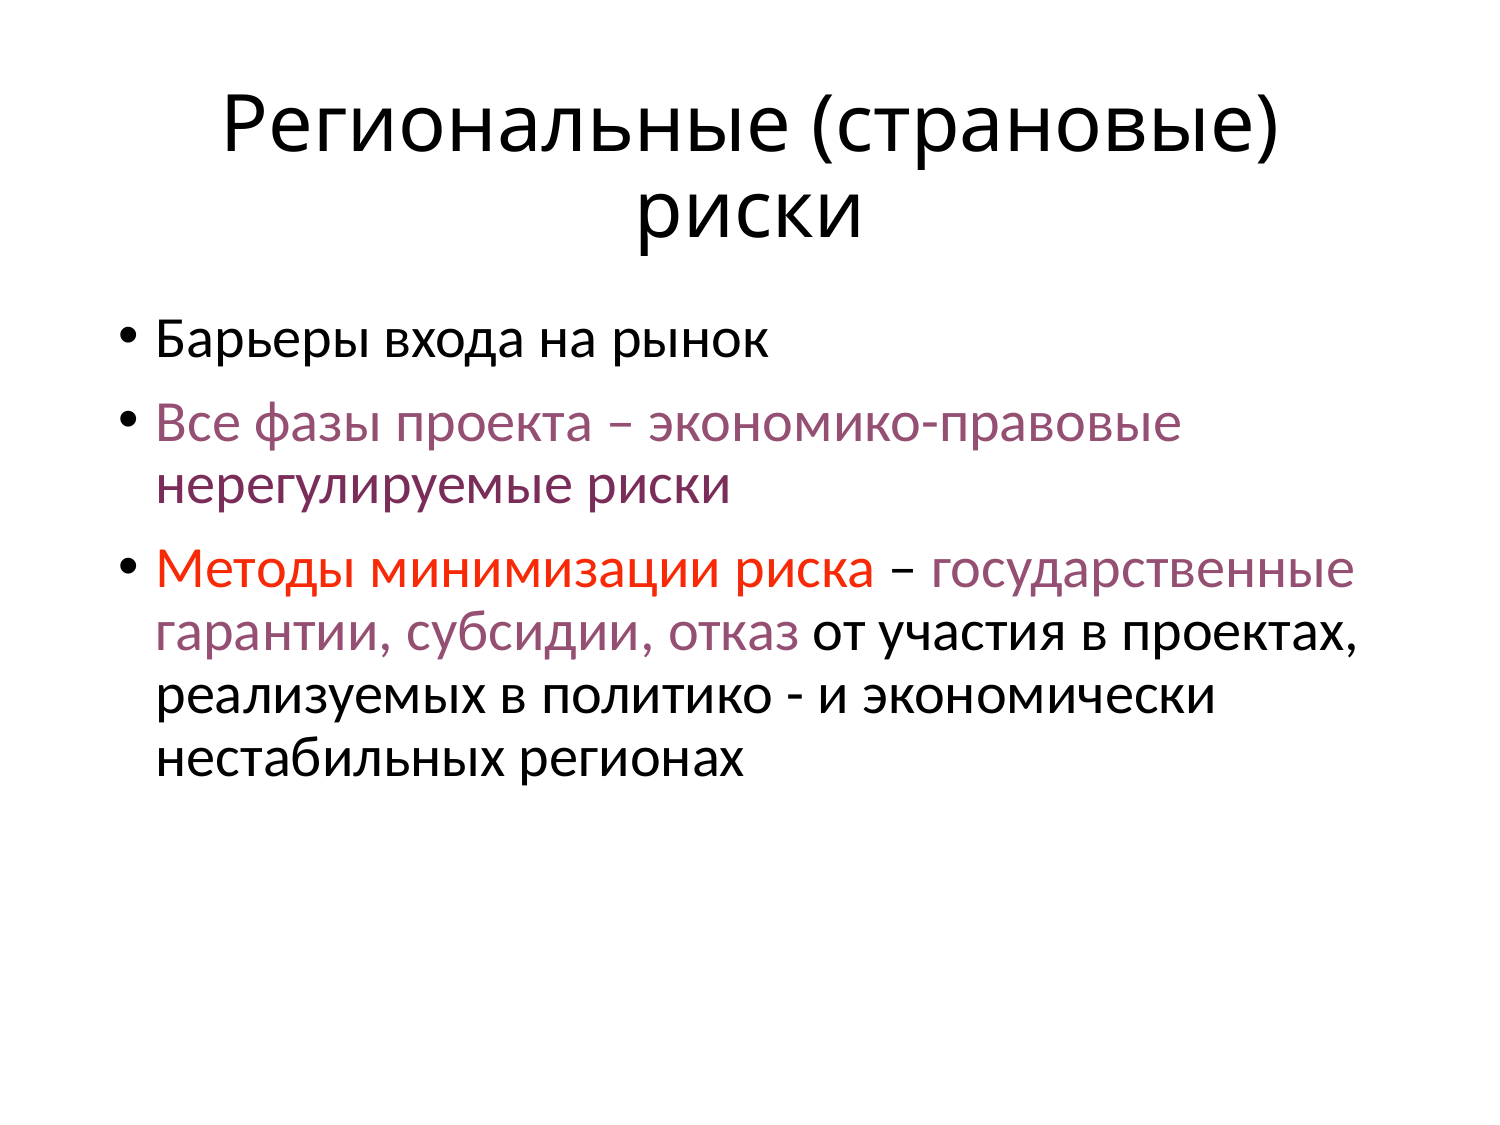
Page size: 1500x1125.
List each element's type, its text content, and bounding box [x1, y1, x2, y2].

list Барьеры входа на рынок Все фазы проекта – экономико-правовые нерегулируемые риски Методы минимизации риска – государственные гарантии, субсидии, отказ от участия в проектах, реализуемых в политико - и экономически нестабильных регионах [102, 298, 1398, 1014]
title Региональные (страновые) риски [102, 59, 1398, 278]
